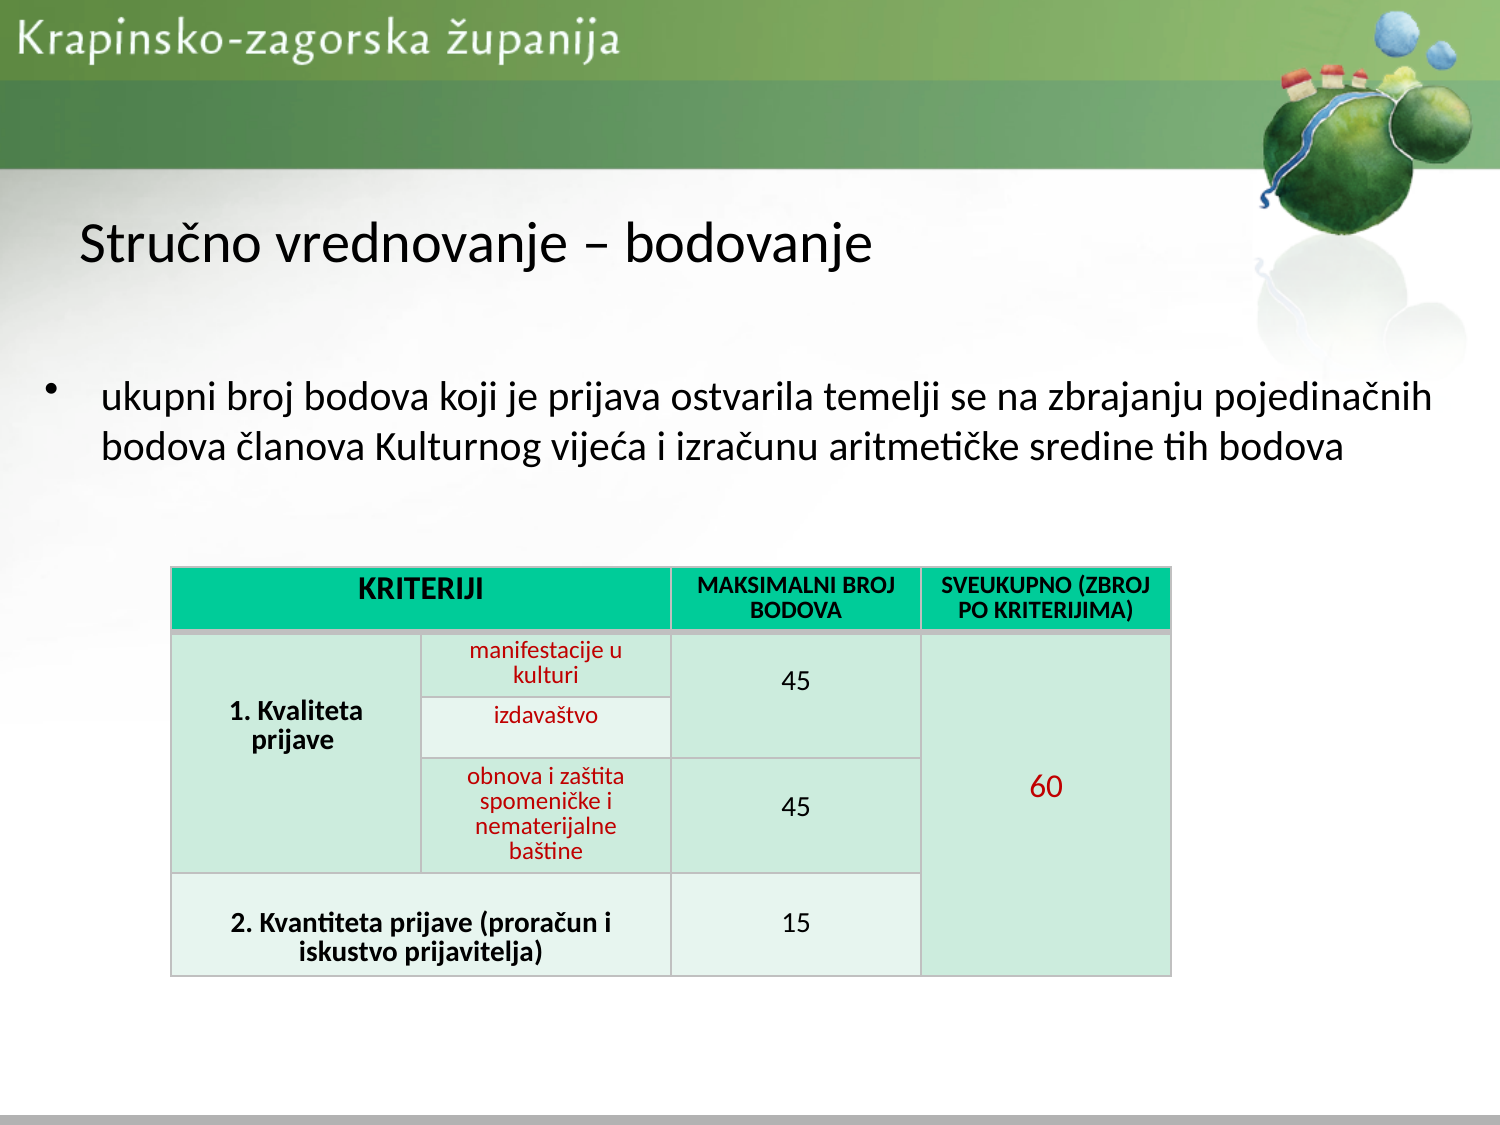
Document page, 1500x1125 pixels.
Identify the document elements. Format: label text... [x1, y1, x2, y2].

table_header KRITERIJI [172, 568, 670, 629]
table_header MAKSIMALNI BROJ BODOVA [672, 568, 920, 629]
table_header SVEUKUPNO (ZBROJ PO KRITERIJIMA) [922, 568, 1170, 629]
list ukupni broj bodova koji je prijava ostvarila temelji se na zbrajanju pojedinačnih bodova članova Kulturnog vijeća i izračunu aritmetičke sredine tih bodova [29, 302, 1456, 1083]
table_cell manifestacije u kulturi [422, 635, 670, 696]
table_cell 45 [672, 759, 920, 872]
table_cell obnova i zaštita spomeničke i nematerijalne baštine [422, 759, 670, 872]
table_cell 2. Kvantiteta prijave (proračun i iskustvo prijavitelja) [172, 874, 670, 975]
picture [0, 0, 1500, 1115]
table_cell izdavaštvo [422, 698, 670, 757]
title Stručno vrednovanje – bodovanje [64, 196, 1415, 302]
table_cell 60 [922, 635, 1170, 975]
table_cell 45 [672, 635, 920, 757]
table_cell 15 [672, 874, 920, 975]
table_cell 1. Kvaliteta prijave [172, 635, 420, 872]
